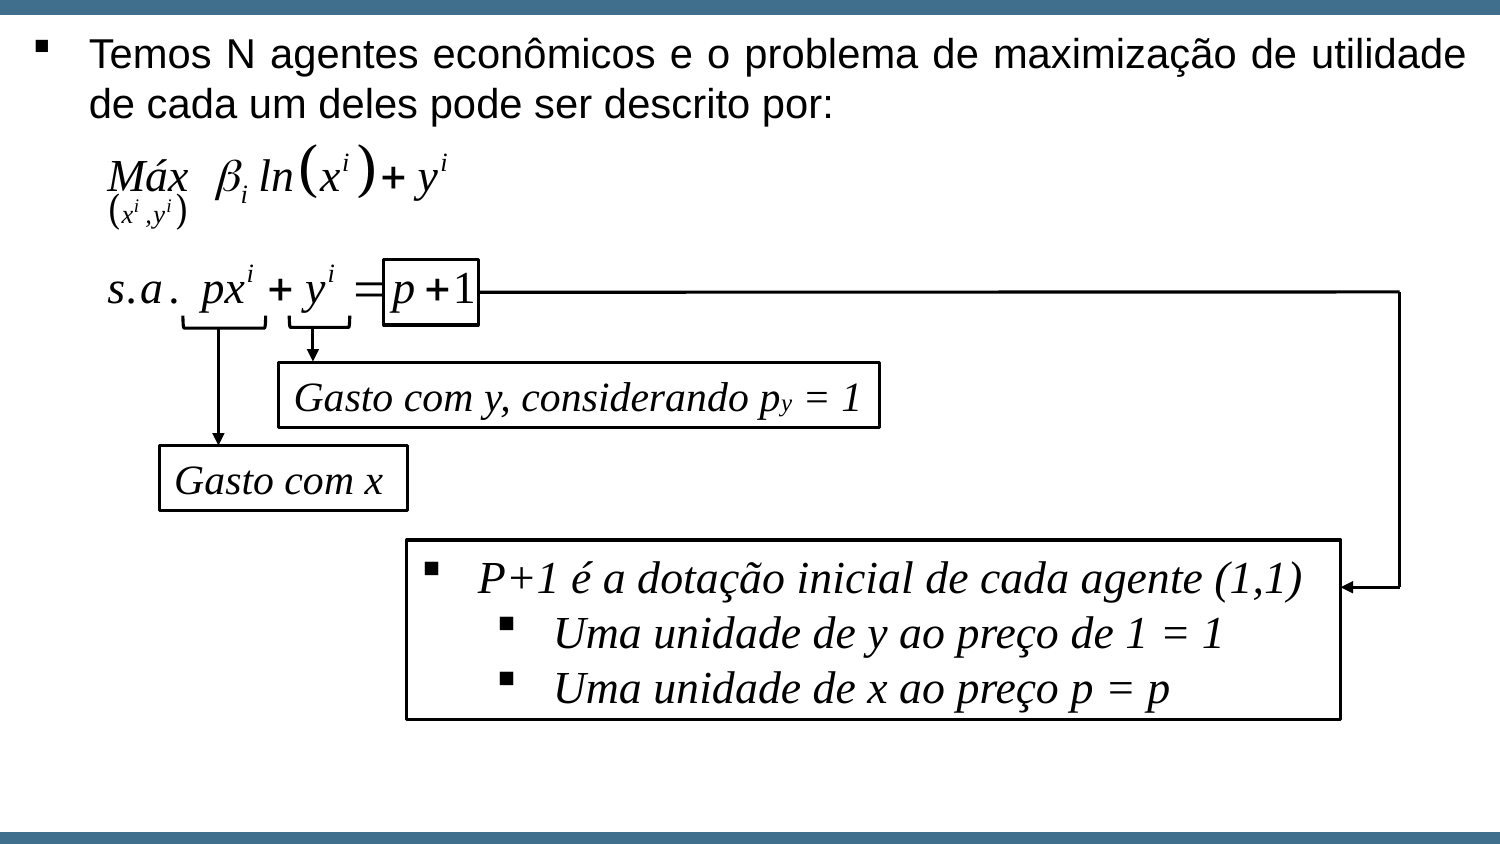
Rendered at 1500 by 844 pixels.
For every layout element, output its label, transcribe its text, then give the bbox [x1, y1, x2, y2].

text_box P+1 é a dotação inicial de cada agente (1,1) Uma unidade de y ao preço de 1 = 1 Uma unidade de x ao preço p = p [406, 540, 1341, 720]
text_box Temos N agentes econômicos e o problema de maximização de utilidade de cada um deles pode ser descrito por: [17, 18, 1483, 134]
text_box Gasto com y, considerando py = 1 [278, 362, 880, 428]
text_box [99, 138, 479, 323]
text_box Gasto com x [159, 445, 408, 511]
